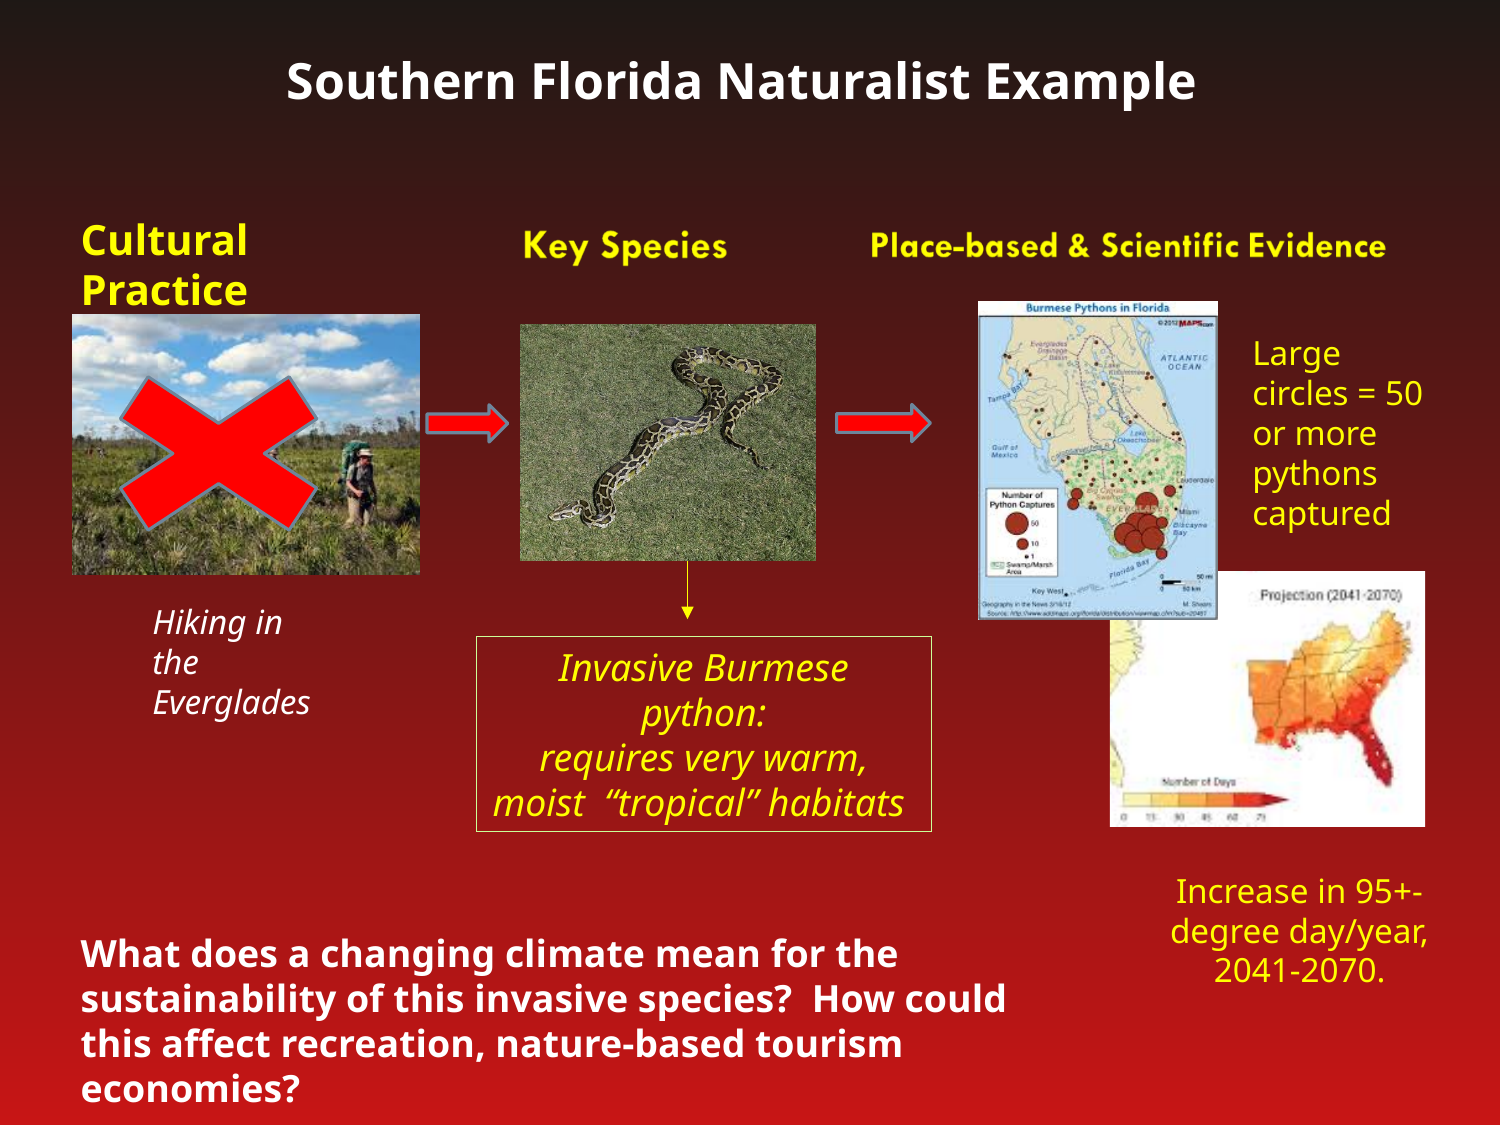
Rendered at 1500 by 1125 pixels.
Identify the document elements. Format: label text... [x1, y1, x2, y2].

text_box Invasive Burmese python: requires very warm, moist “tropical” habitats [476, 636, 932, 832]
text_box Cultural Practice [65, 206, 387, 322]
picture [977, 300, 1426, 827]
text_box Large circles = 50 or more pythons captured [1237, 324, 1459, 540]
text_box Increase in 95+-degree day/year, 2041-2070. [1140, 862, 1459, 997]
picture [451, 205, 800, 295]
picture [520, 324, 816, 561]
text_box Southern Florida Naturalist Example [91, 42, 1392, 118]
text_box [835, 402, 932, 444]
picture [71, 313, 420, 575]
text_box Hiking in the Everglades [137, 593, 346, 729]
picture [845, 209, 1438, 292]
text_box [425, 403, 509, 444]
text_box What does a changing climate mean for the sustainability of this invasive species? How could this affect recreation, nature-based tourism economies? [65, 923, 1066, 1118]
